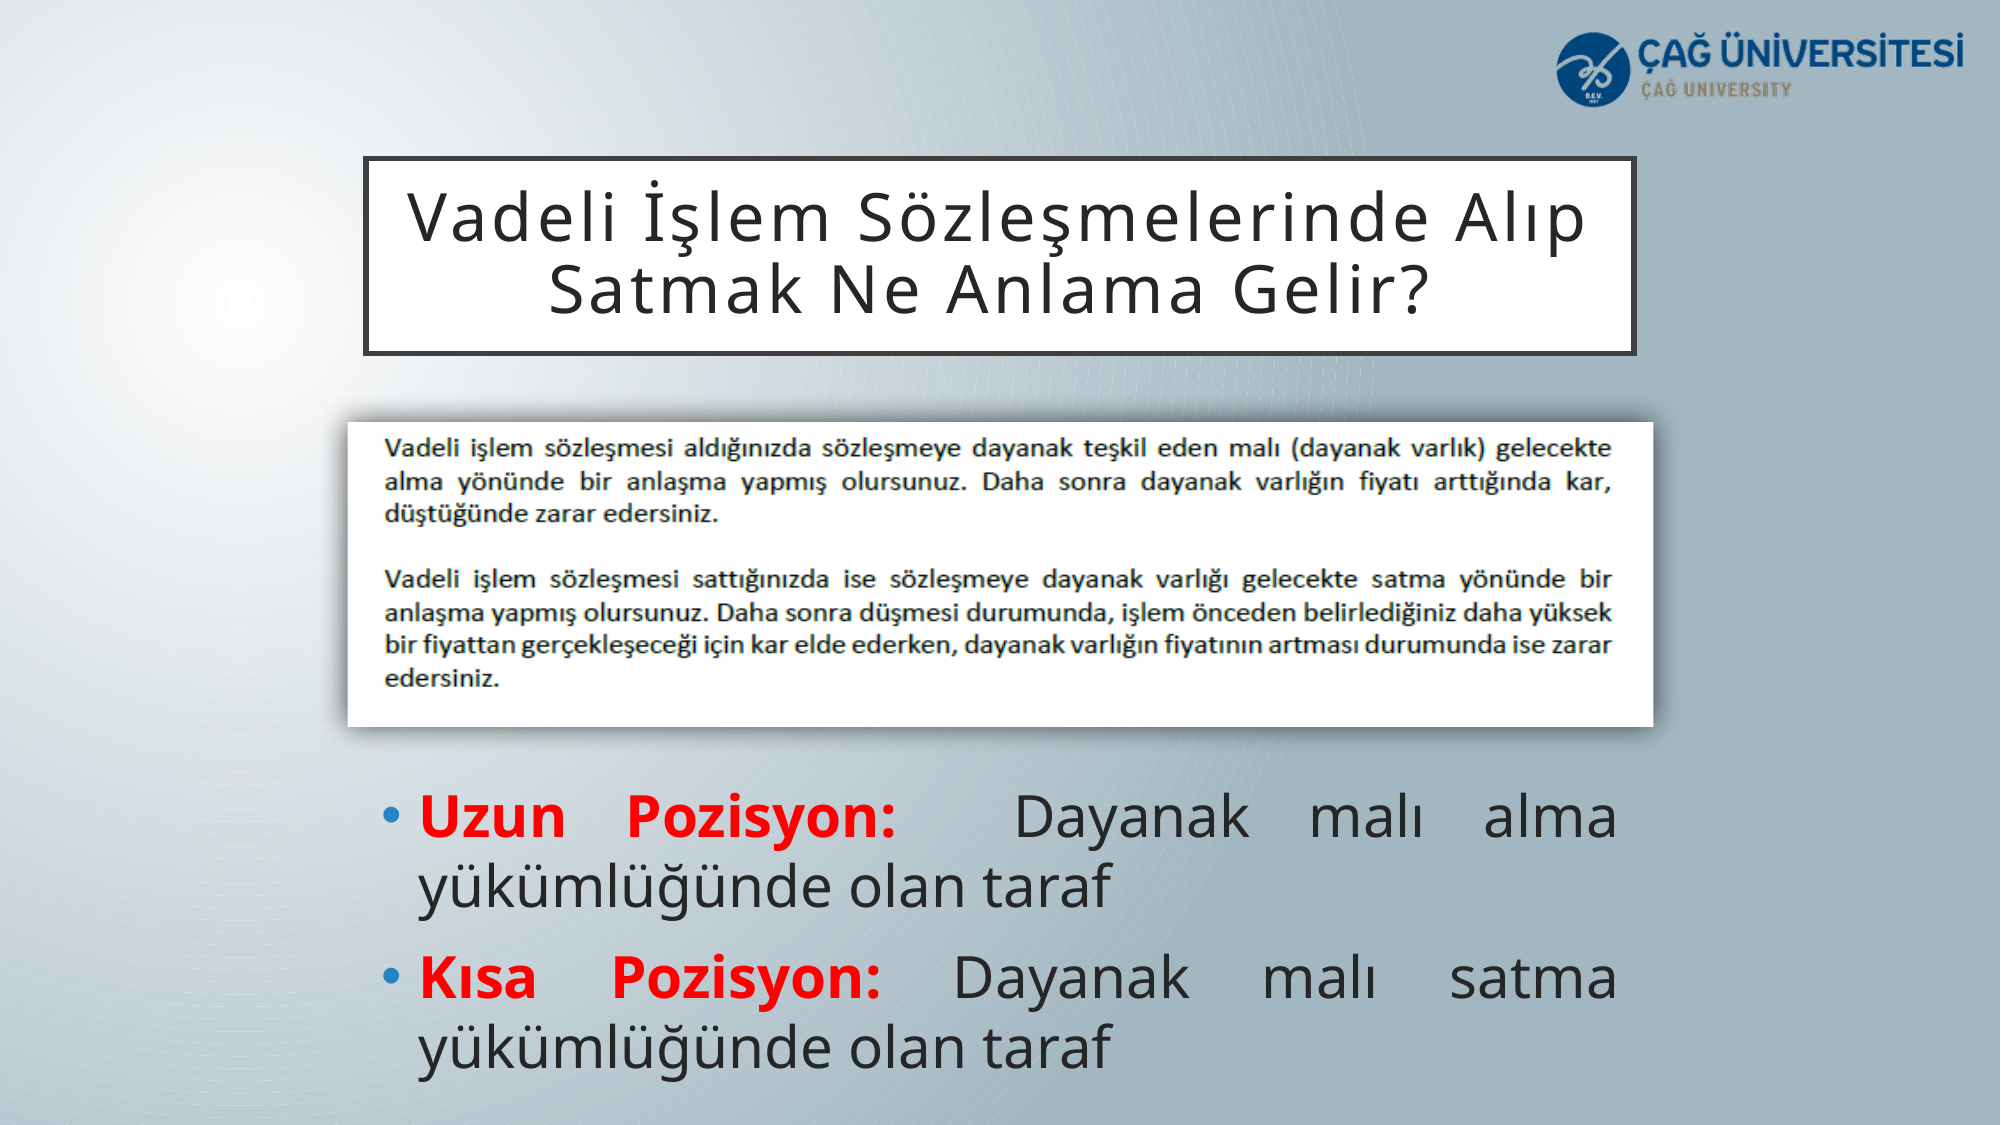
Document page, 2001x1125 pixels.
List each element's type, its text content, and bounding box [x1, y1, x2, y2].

picture [347, 422, 1654, 727]
picture [1550, 23, 1972, 119]
title Vadeli İşlem Sözleşmelerinde Alıp Satmak Ne Anlama Gelir? [363, 156, 1637, 356]
list Uzun Pozisyon: Dayanak malı alma yükümlüğünde olan taraf Kısa Pozisyon: Dayanak malı satma yükümlüğünde olan taraf [366, 772, 1634, 942]
